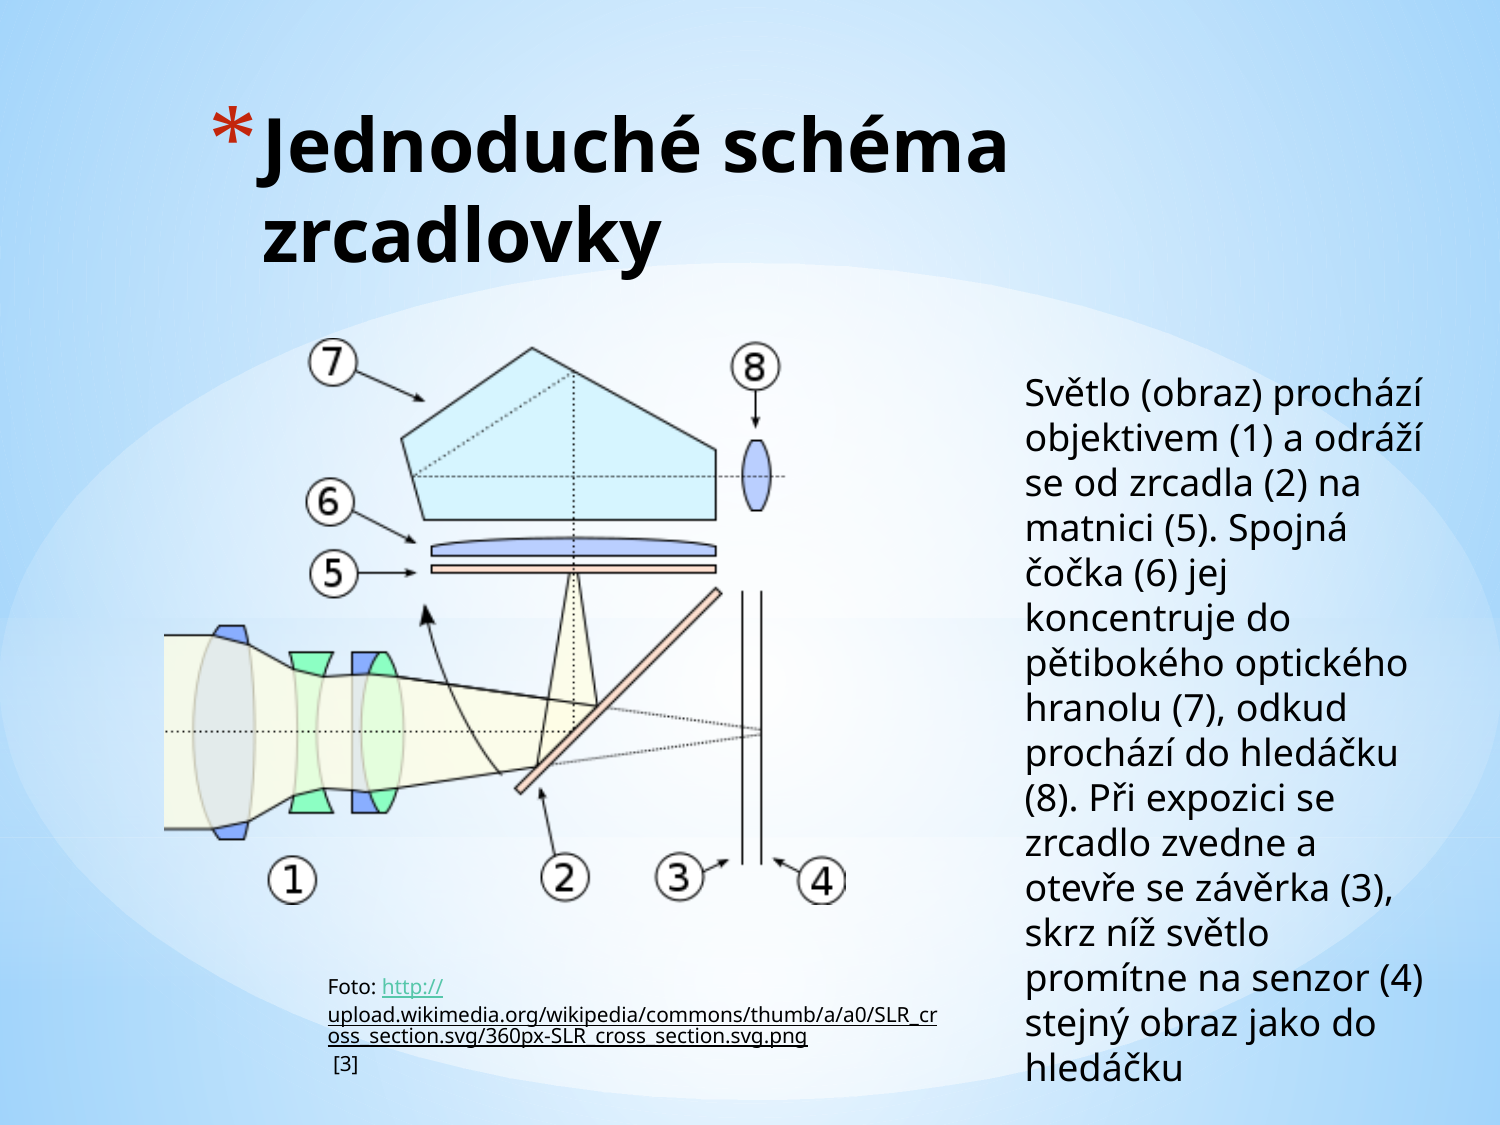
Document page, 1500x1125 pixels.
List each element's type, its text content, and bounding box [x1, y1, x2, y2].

picture [164, 337, 846, 906]
title Jednoduché schéma zrcadlovky [194, 90, 1264, 277]
text_box Světlo (obraz) prochází objektivem (1) a odráží se od zrcadla (2) na matnici (5). Spojná čočka (6) jej koncentruje do pětibokého optického hranolu (7), odkud prochází do hledáčku (8). Při expozici se zrcadlo zvedne a otevře se závěrka (3), skrz níž světlo promítne na senzor (4) stejný obraz jako do hledáčku [1009, 361, 1447, 1097]
text_box Foto: http://upload.wikimedia.org/wikipedia/commons/thumb/a/a0/SLR_cross_section.svg/360px-SLR_cross_section.svg.png [3] [312, 966, 963, 1063]
